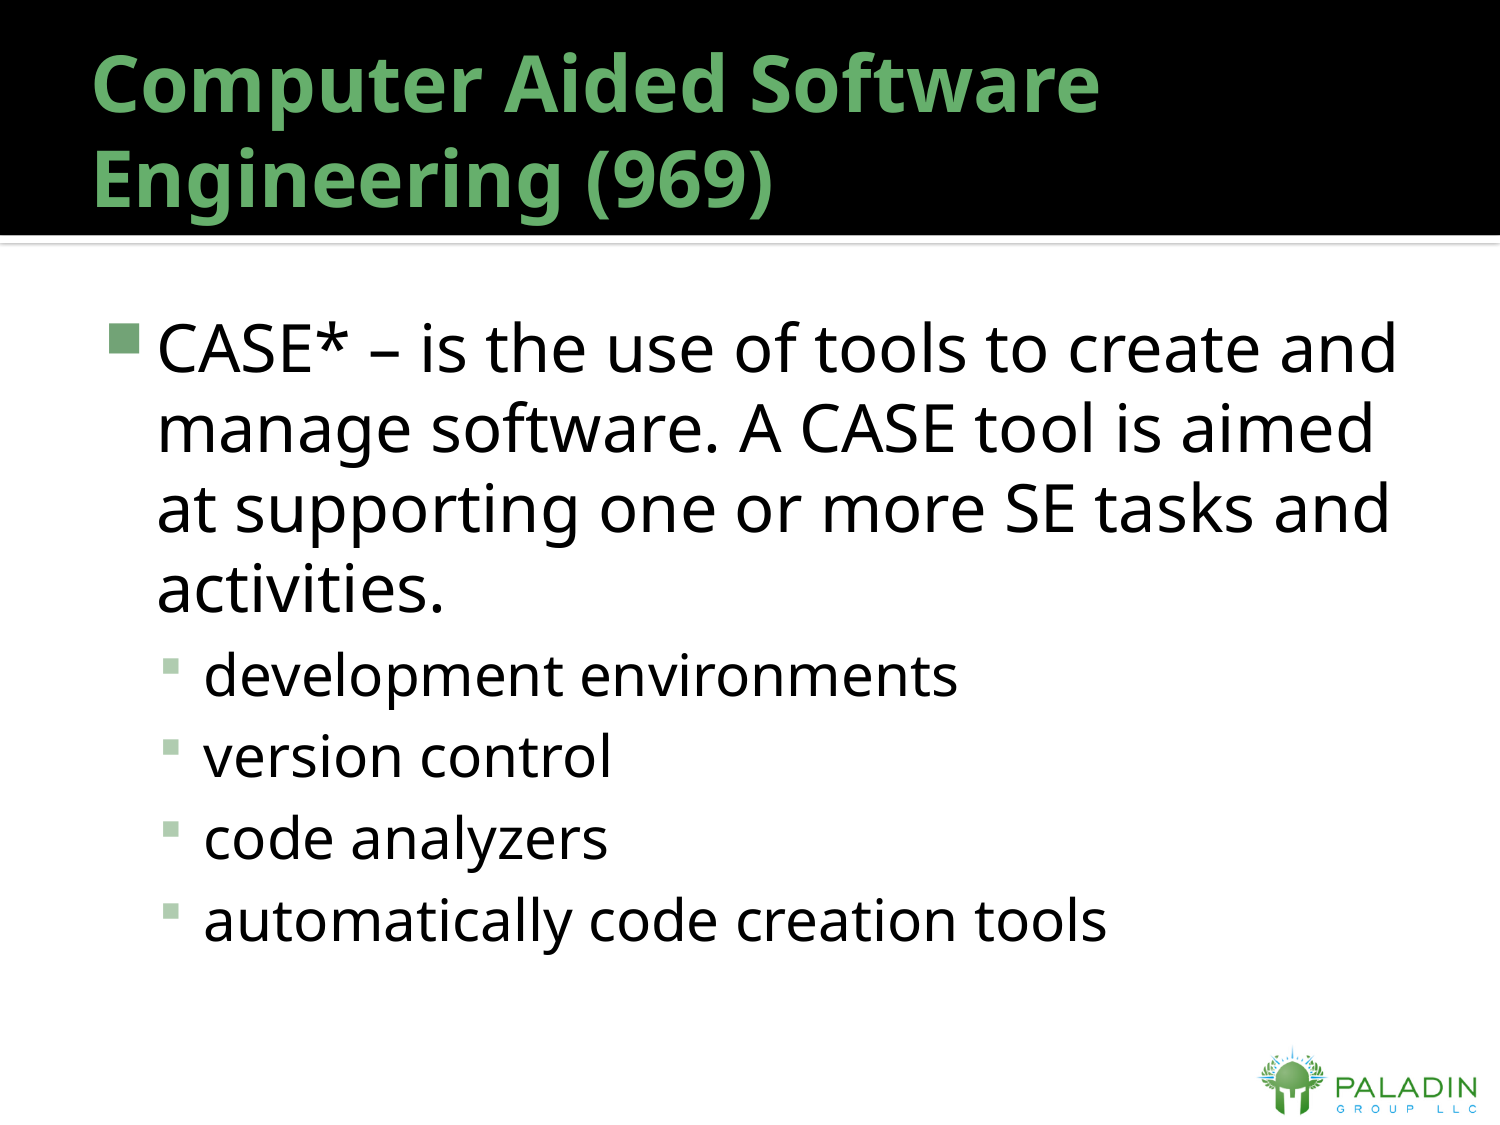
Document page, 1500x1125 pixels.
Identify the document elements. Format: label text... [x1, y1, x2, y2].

title Computer Aided Software Engineering (969) [75, 25, 1425, 231]
picture [1250, 1040, 1487, 1125]
list CASE* – is the use of tools to create and manage software. A CASE tool is aimed at supporting one or more SE tasks and activities. development environments version control code analyzers automatically code creation tools [75, 291, 1425, 1050]
